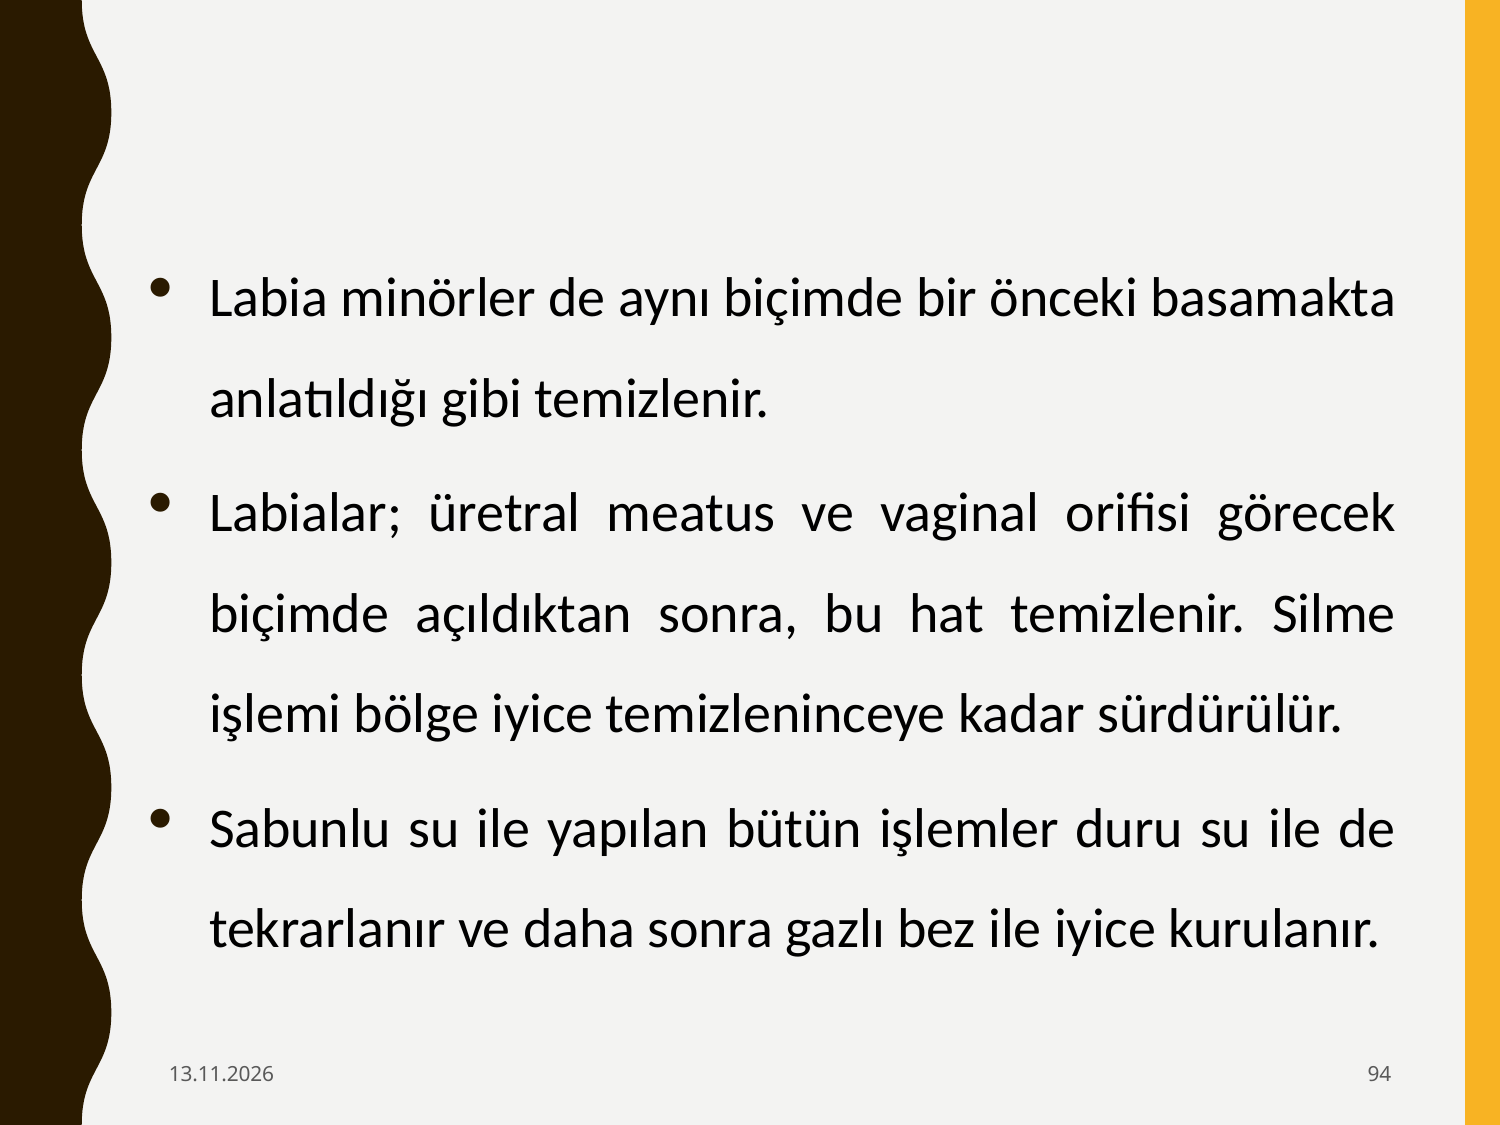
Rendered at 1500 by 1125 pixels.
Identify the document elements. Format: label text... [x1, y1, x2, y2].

list Labia minörler de aynı biçimde bir önceki basamakta anlatıldığı gibi temizlenir. Labialar; üretral meatus ve vaginal orifisi görecek biçimde açıldıktan sonra, bu hat temizlenir. Silme işlemi bölge iyice temizleninceye kadar sürdürülür. Sabunlu su ile yapılan bütün işlemler duru su ile de tekrarlanır ve daha sonra gazlı bez ile iyice kurulanır. [135, 219, 1412, 1025]
slide_number 94 [1059, 1045, 1407, 1103]
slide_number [154, 1045, 441, 1103]
